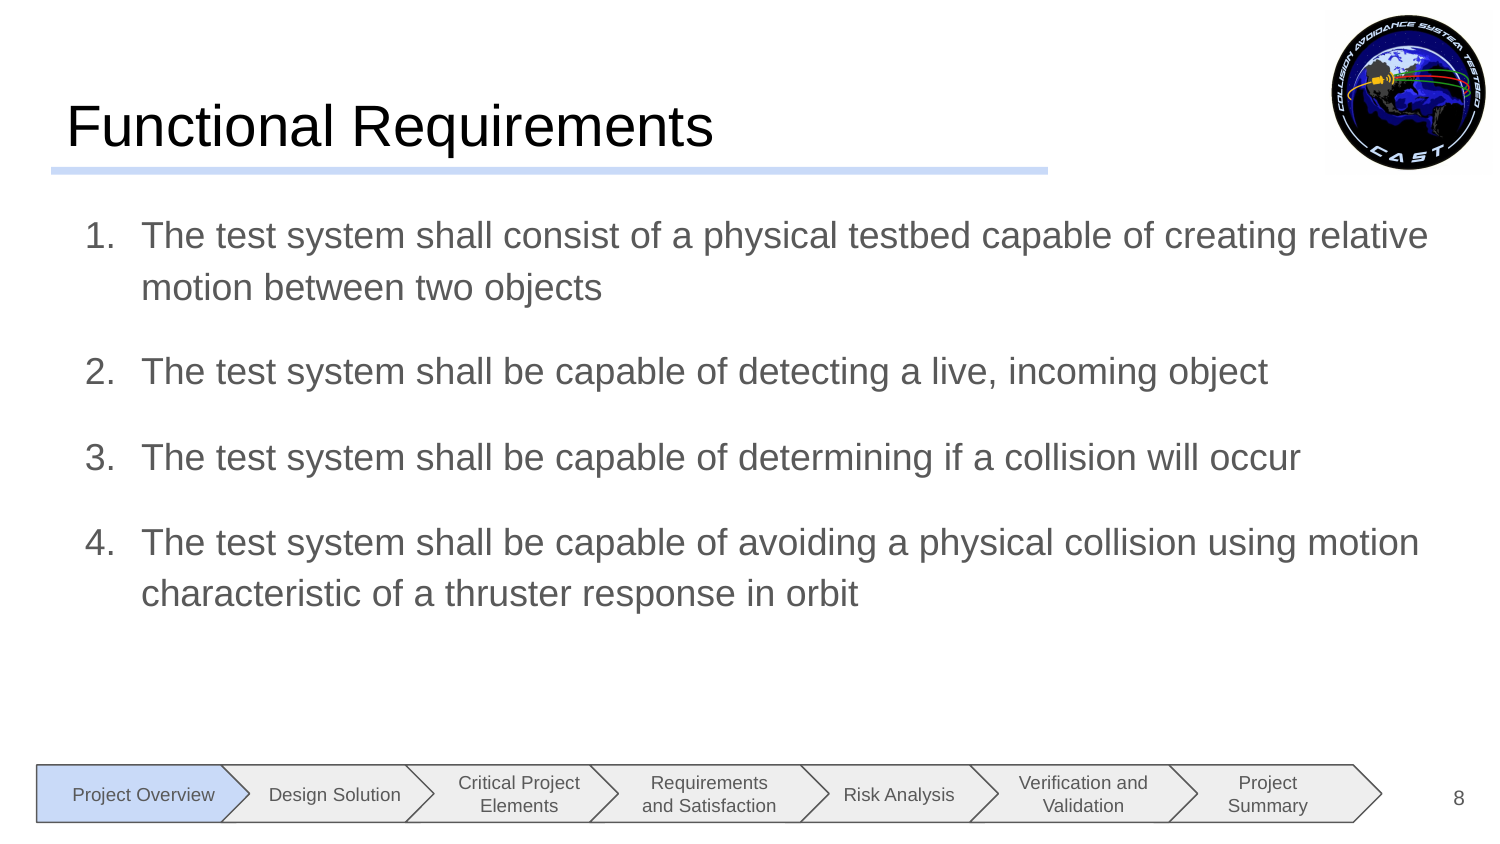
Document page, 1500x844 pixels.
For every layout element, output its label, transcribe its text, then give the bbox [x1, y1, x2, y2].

slide_number ‹#› [1389, 764, 1480, 830]
picture [1325, 10, 1493, 175]
title Functional Requirements [51, 72, 1449, 167]
list The test system shall consist of a physical testbed capable of creating relative motion between two objects The test system shall be capable of detecting a live, incoming object The test system shall be capable of determining if a collision will occur The test system shall be capable of avoiding a physical collision using motion characteristic of a thruster response in orbit [51, 189, 1449, 750]
